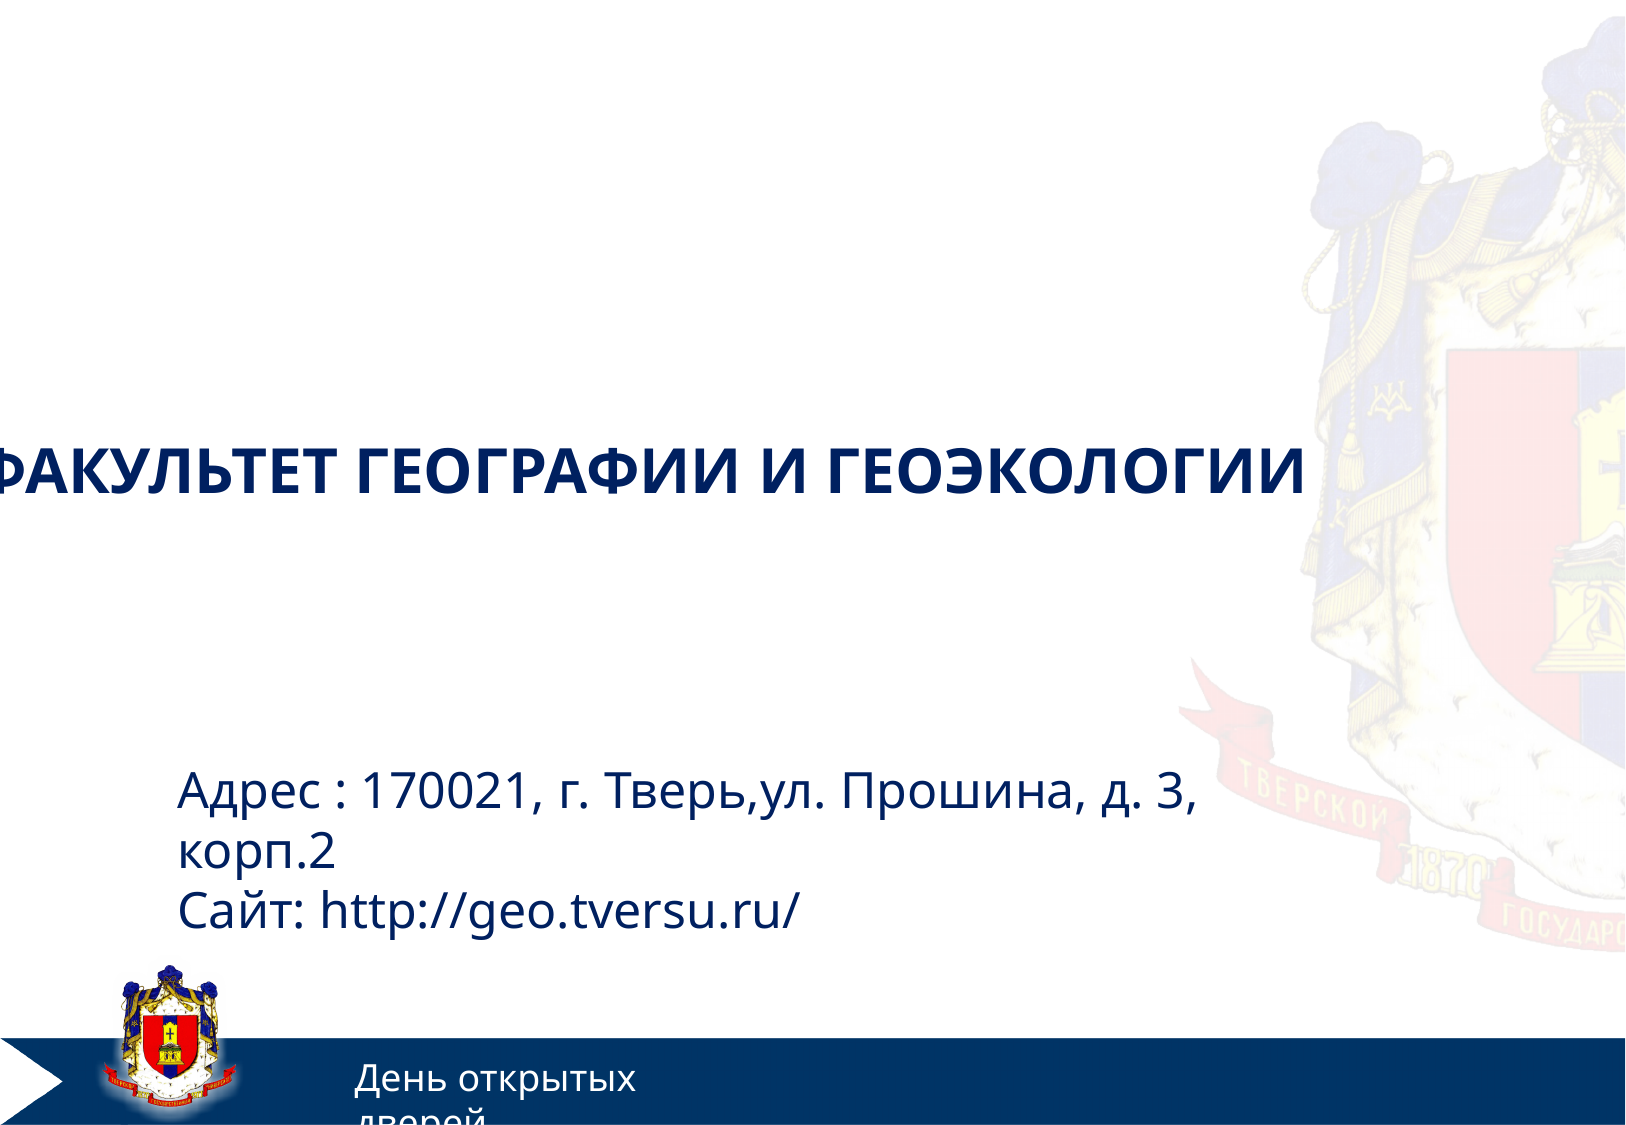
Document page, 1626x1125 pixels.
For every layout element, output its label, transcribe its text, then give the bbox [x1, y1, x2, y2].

title ФАКУЛЬТЕТ ГЕОГРАФИИ И ГЕОЭКОЛОГИИ [0, 385, 1332, 627]
text_box День открытых дверей [339, 1046, 766, 1125]
text_box Адрес : 170021, г. Тверь,ул. Прошина, д. 3, корп.2 Сайт: http://geo.tversu.ru/ [162, 751, 1285, 947]
picture [0, 0, 1626, 1125]
